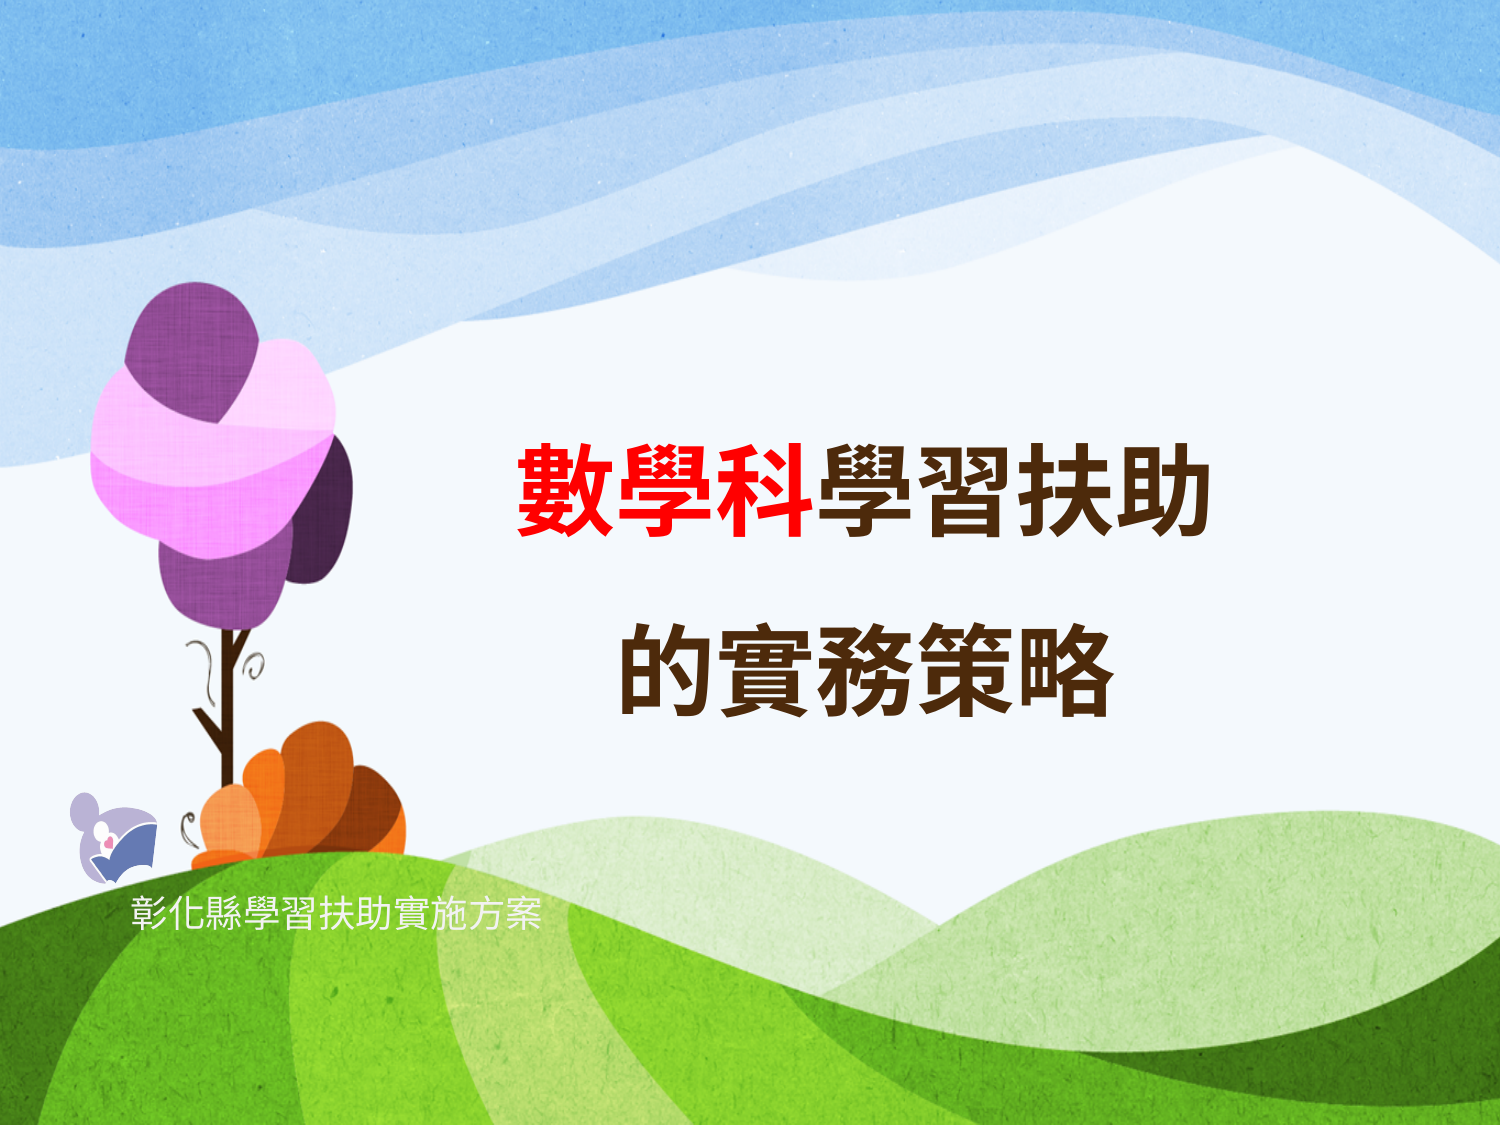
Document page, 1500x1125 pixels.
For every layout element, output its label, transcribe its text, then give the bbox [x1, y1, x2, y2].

picture [0, 0, 1500, 1125]
title 數學科學習扶助 的實務策略 [405, 313, 1326, 737]
